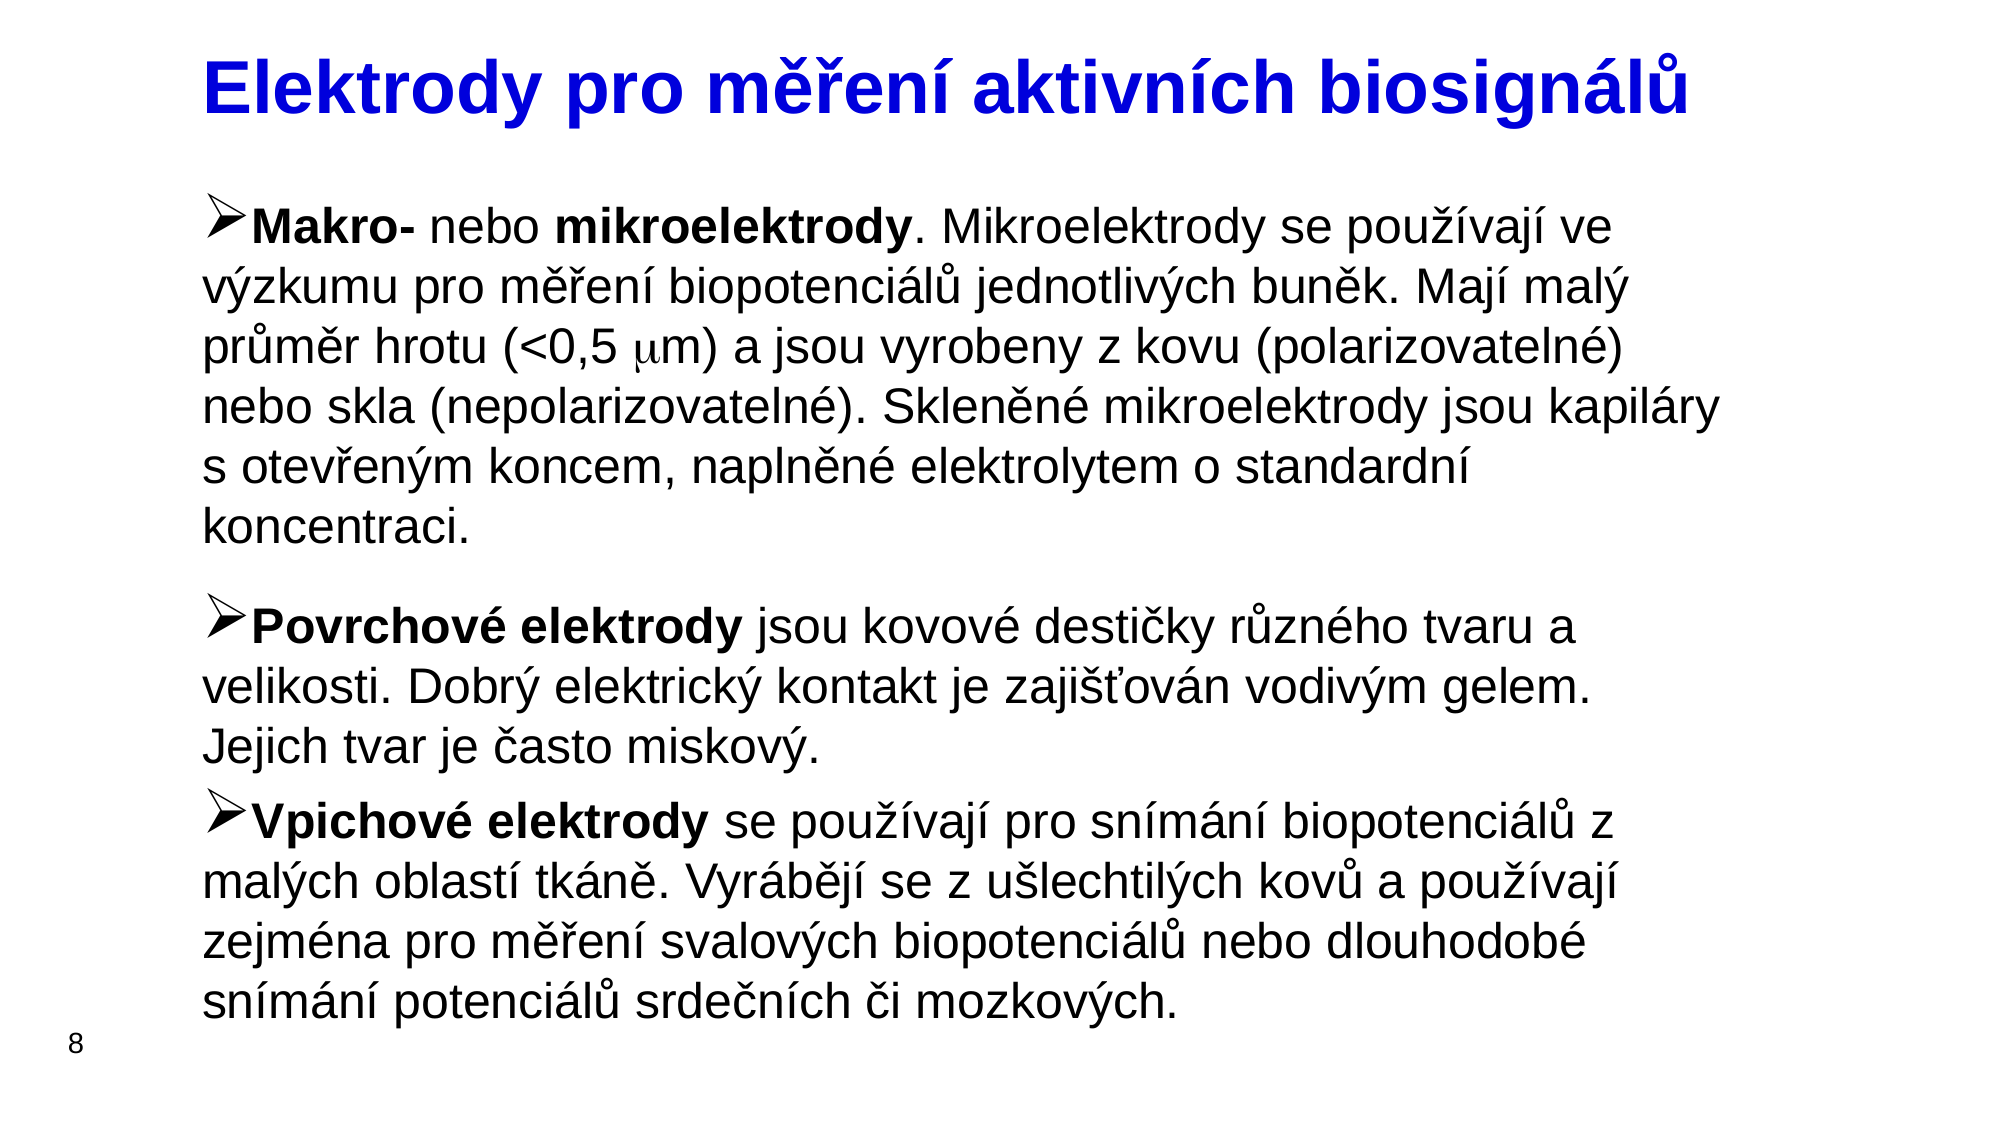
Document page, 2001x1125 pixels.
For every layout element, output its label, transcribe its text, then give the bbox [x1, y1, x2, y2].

slide_number 8 [67, 1021, 110, 1063]
list Makro- nebo mikroelektrody. Mikroelektrody se používají ve výzkumu pro měření biopotenciálů jednotlivých buněk. Mají malý průměr hrotu (<0,5 m) a jsou vyrobeny z kovu (polarizovatelné) nebo skla (nepolarizovatelné). Skleněné mikroelektrody jsou kapiláry s otevřeným koncem, naplněné elektrolytem o standardní koncentraci. Povrchové elektrody jsou kovové destičky různého tvaru a velikosti. Dobrý elektrický kontakt je zajišťován vodivým gelem. Jejich tvar je často miskový. Vpichové elektrody se používají pro snímání biopotenciálů z malých oblastí tkáně. Vyrábějí se z ušlechtilých kovů a používají zejména pro měření svalových biopotenciálů nebo dlouhodobé snímání potenciálů srdečních či mozkových. [202, 193, 1727, 931]
title Elektrody pro měření aktivních biosignálů [202, 45, 1709, 193]
